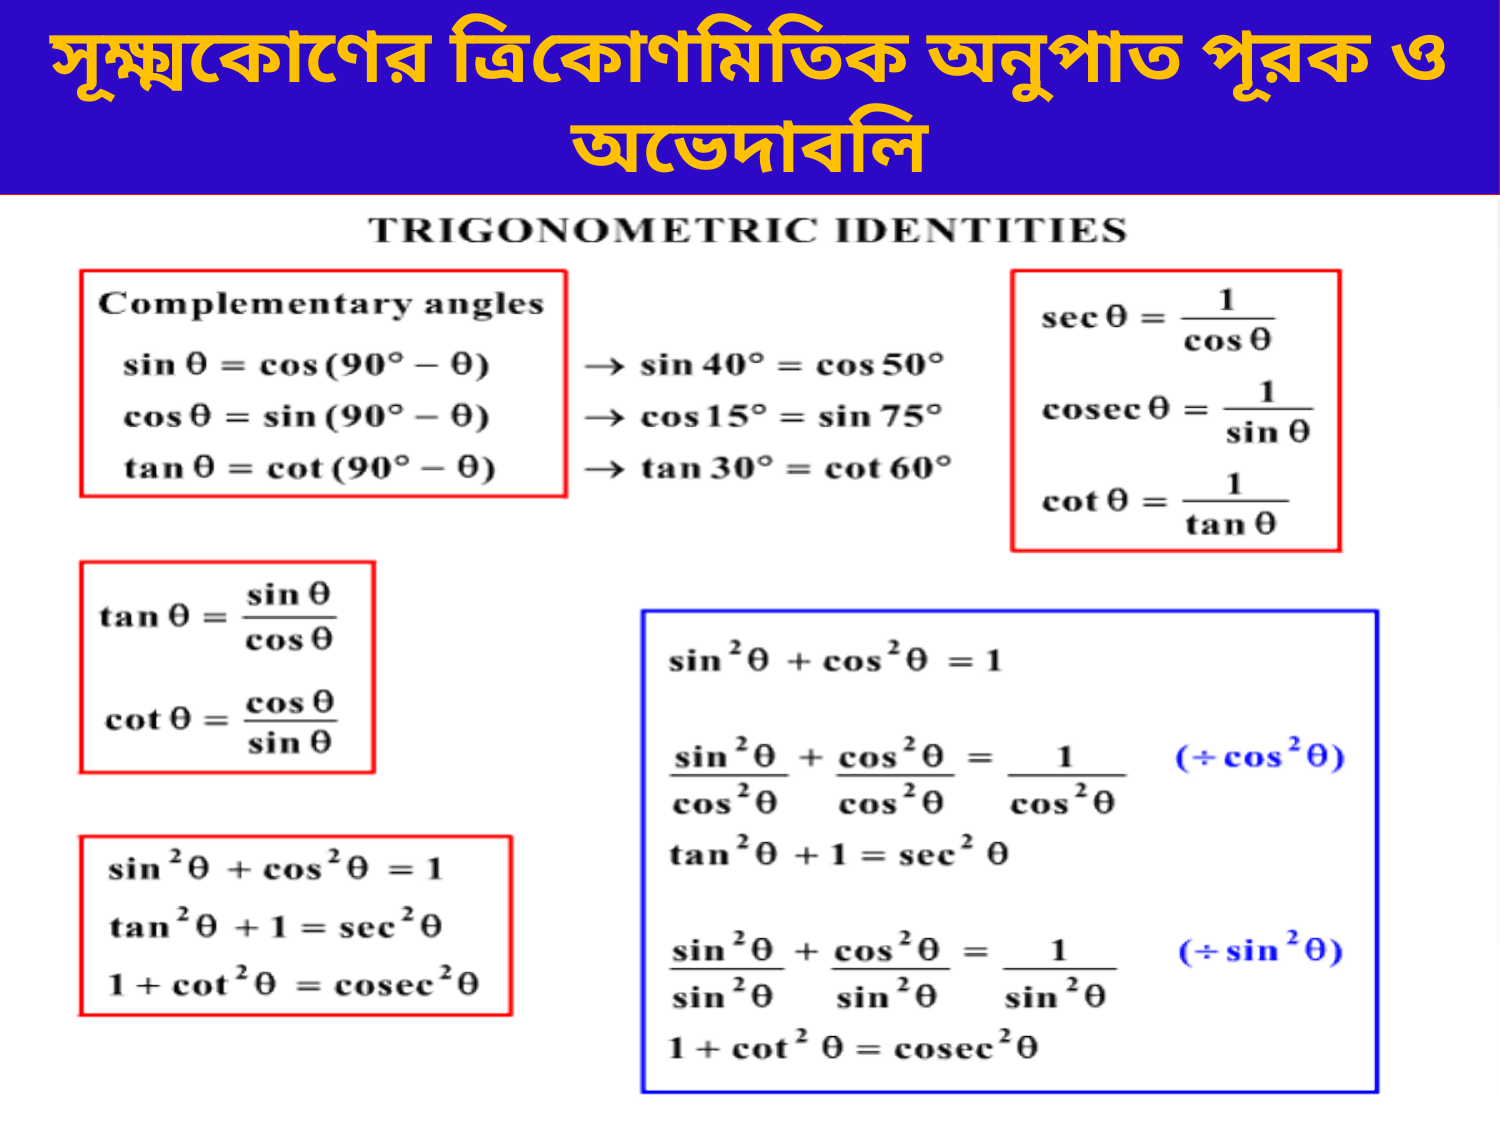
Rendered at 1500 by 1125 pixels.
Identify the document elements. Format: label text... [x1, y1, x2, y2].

picture [0, 196, 1500, 1101]
text_box সূক্ষ্মকোণের ত্রিকোণমিতিক অনুপাত পূরক ও অভেদাবলি [0, 0, 1500, 195]
